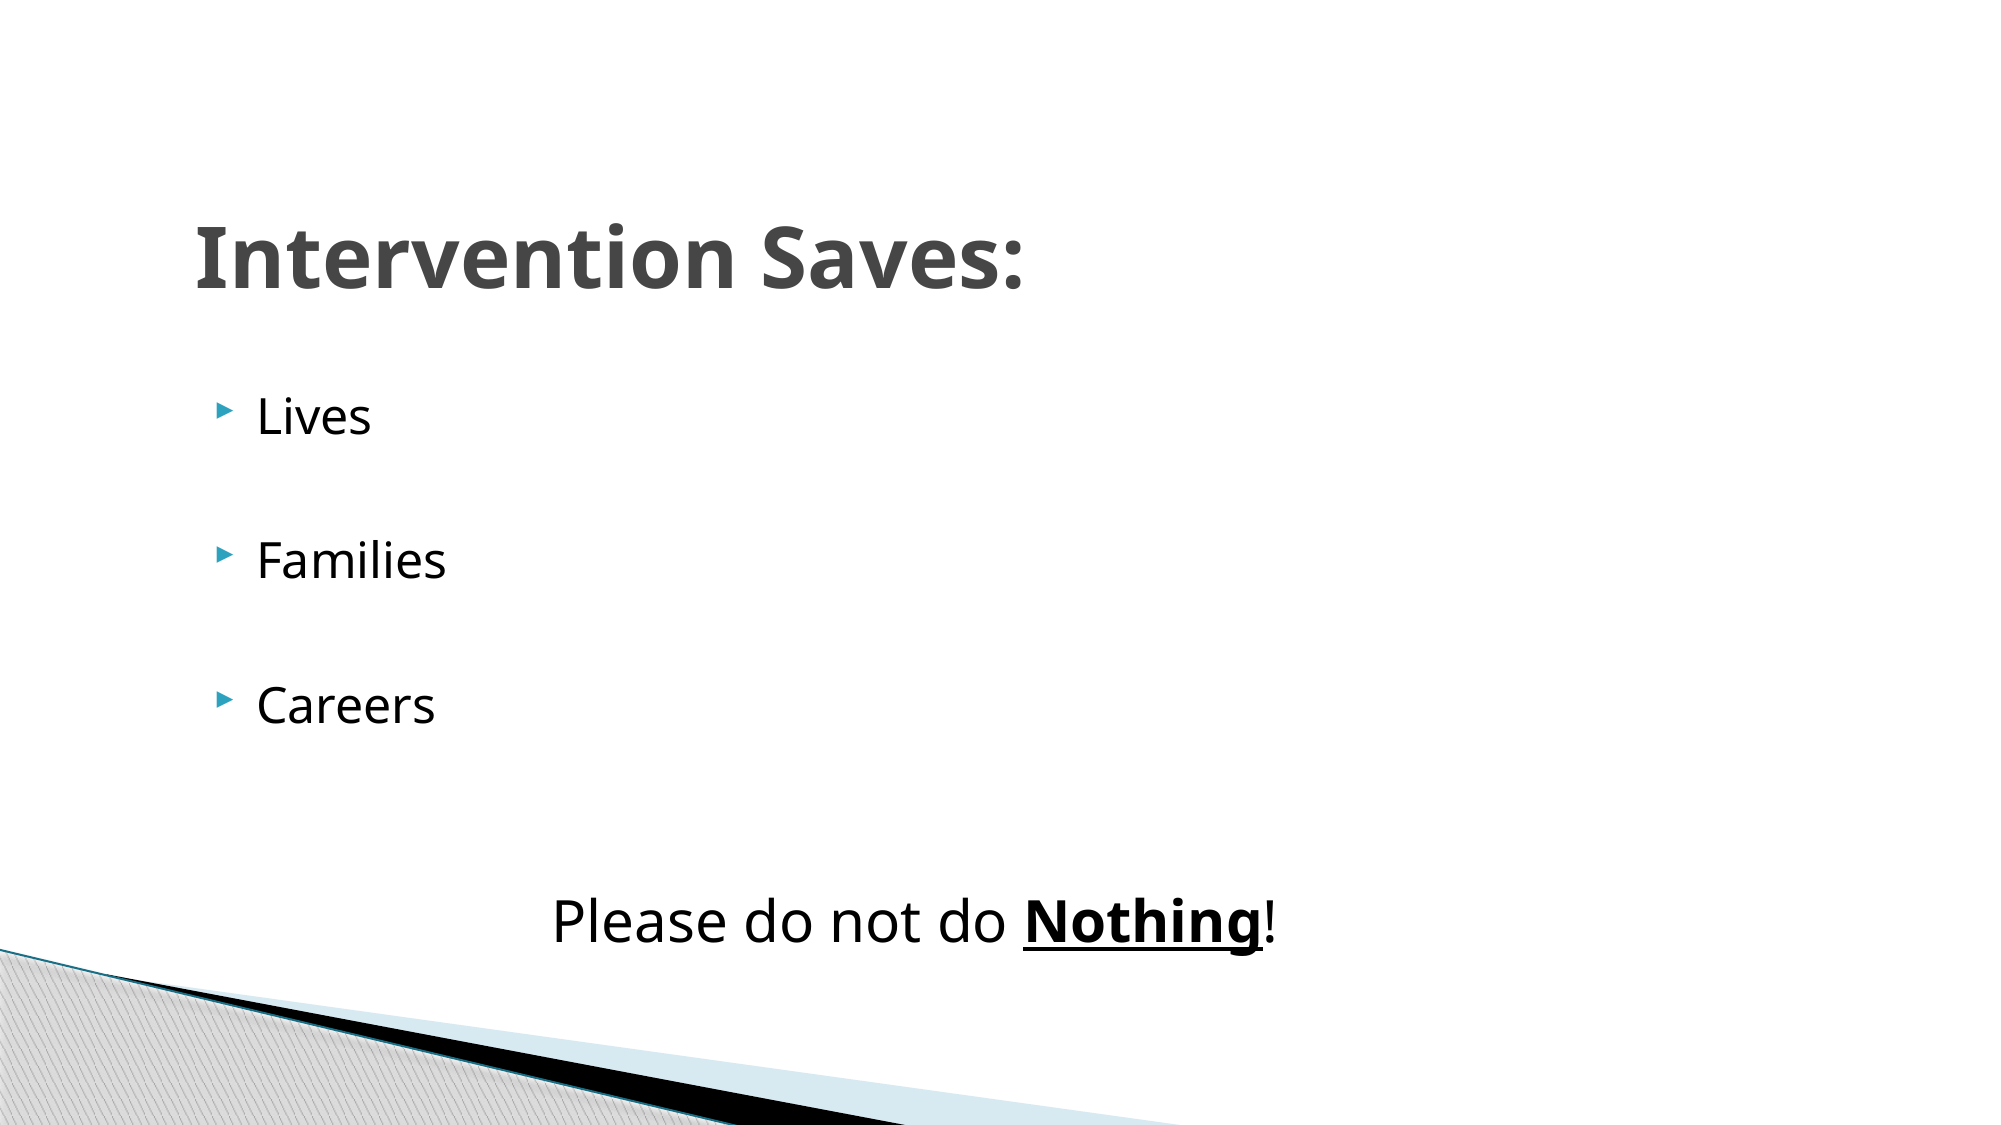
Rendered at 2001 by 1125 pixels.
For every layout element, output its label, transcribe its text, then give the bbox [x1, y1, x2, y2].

text_box Please do not do Nothing! [253, 876, 1577, 962]
list Lives Families Careers [181, 370, 1649, 998]
title Intervention Saves: [181, 139, 1724, 370]
